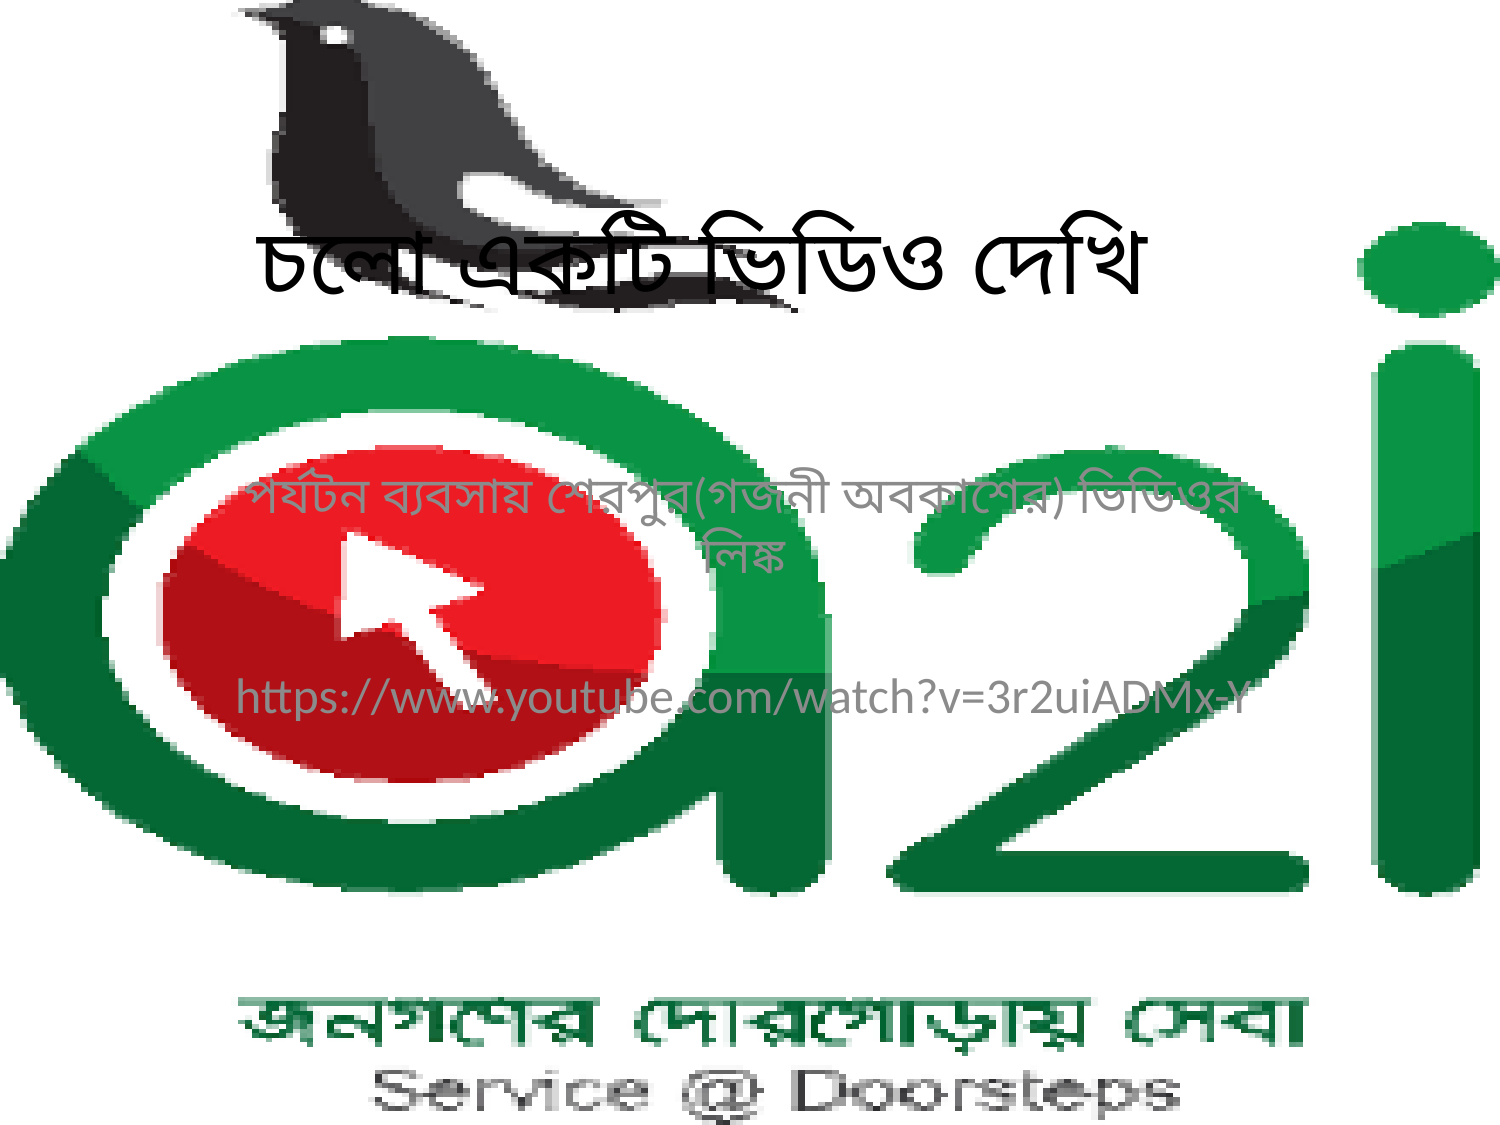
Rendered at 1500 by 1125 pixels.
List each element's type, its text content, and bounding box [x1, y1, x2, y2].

picture [0, 0, 1500, 1125]
subtitle পর্যটন ব্যবসায় শেরপুর(গজনী অবকাশের) ভিডিওর লিঙ্ক https://www.youtube.com/watch?v=3r2uiADMx-Y [218, 456, 1269, 744]
title চলো একটি ভিডিও দেখি [64, 137, 1340, 379]
